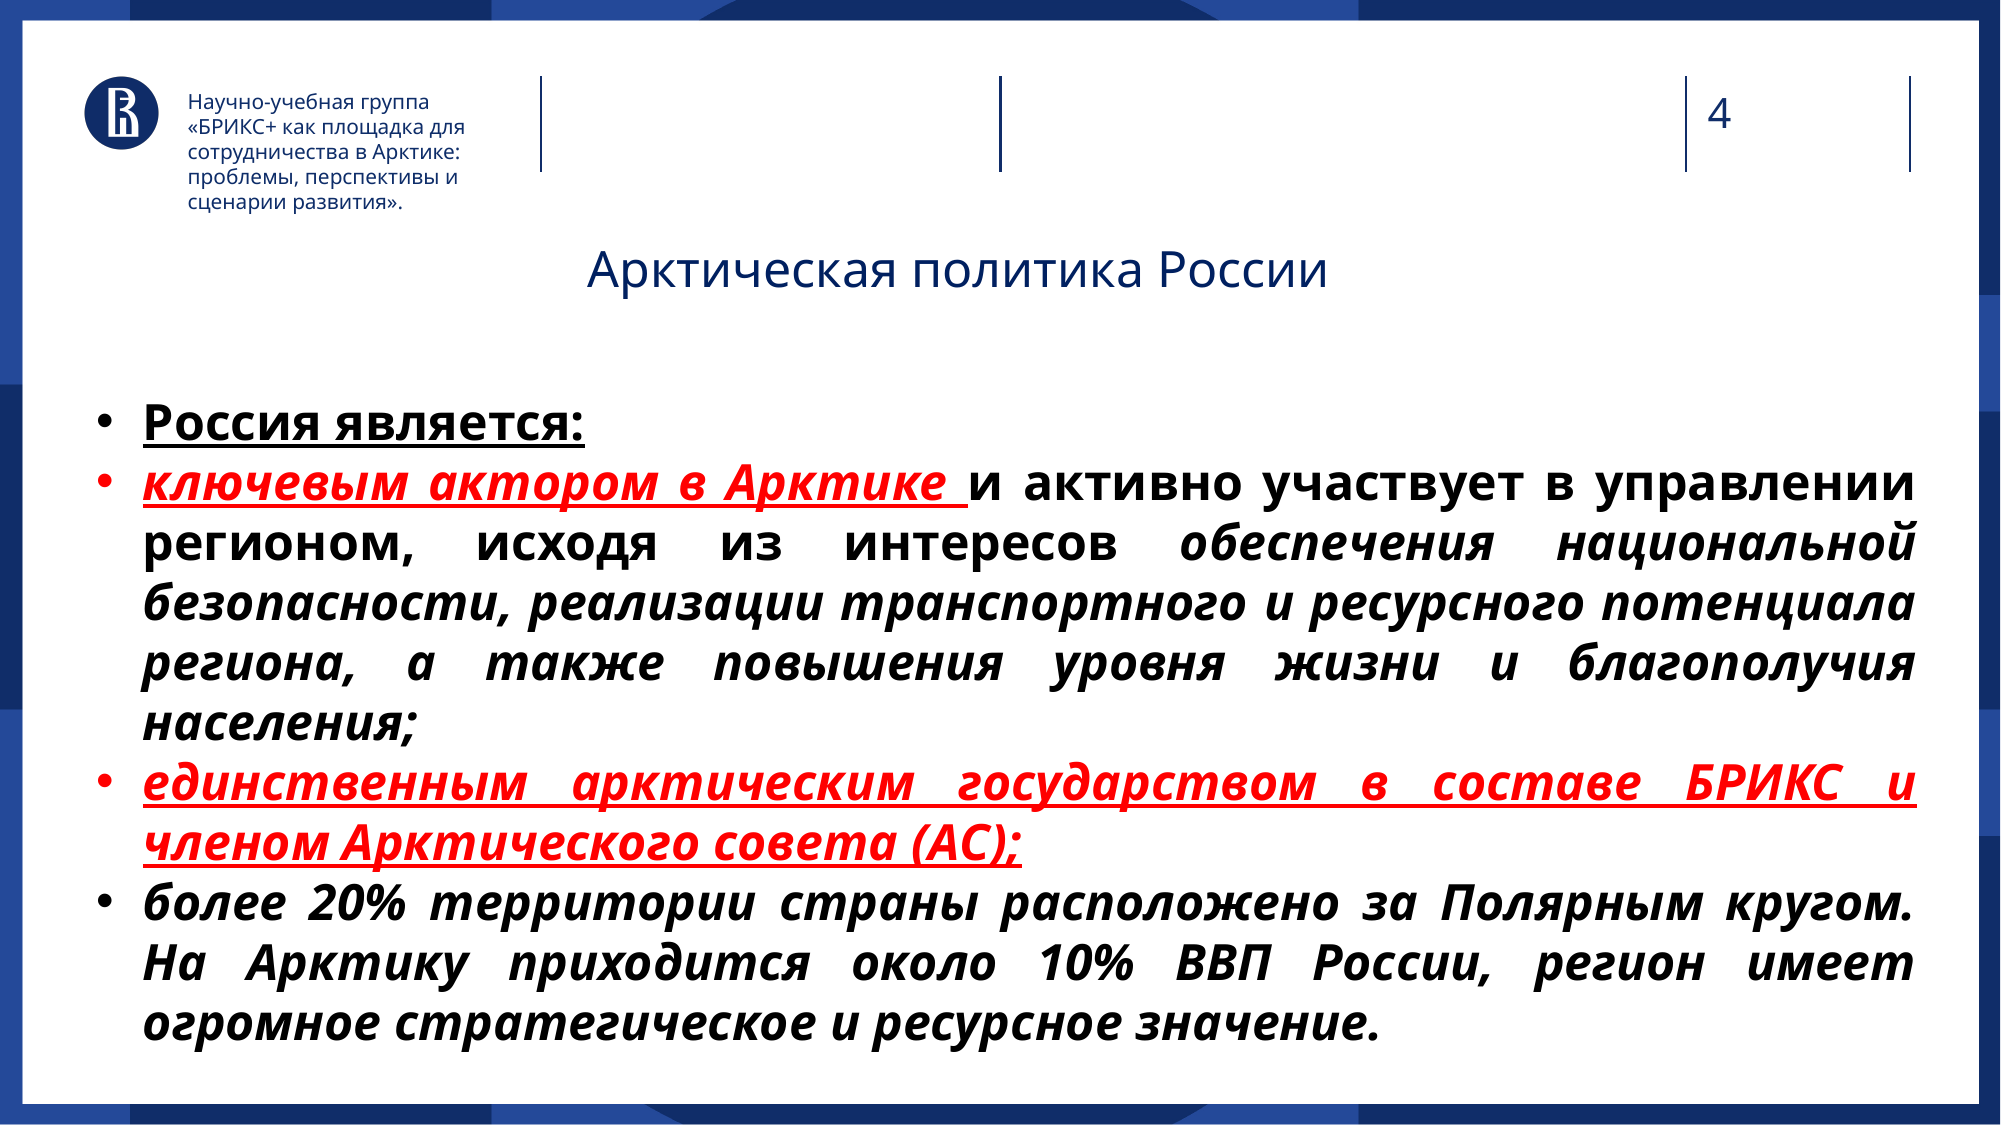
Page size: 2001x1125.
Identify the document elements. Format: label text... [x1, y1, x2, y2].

list Россия является: ключевым актором в Арктике и активно участвует в управлении регионом, исходя из интересов обеспечения национальной безопасности, реализации транспортного и ресурсного потенциала региона, а также повышения уровня жизни и благополучия населения; единственным арктическим государством в составе БРИКС и членом Арктического совета (АС); более 20% территории страны расположено за Полярным кругом. На Арктику приходится около 10% ВВП России, регион имеет огромное стратегическое и ресурсное значение. [96, 390, 1917, 1072]
list Научно-учебная группа «БРИКС+ как площадка для сотрудничества в Арктике: проблемы, перспективы и сценарии развития». [187, 88, 500, 157]
picture [0, 0, 2001, 1125]
title Арктическая политика России [96, 237, 1823, 365]
